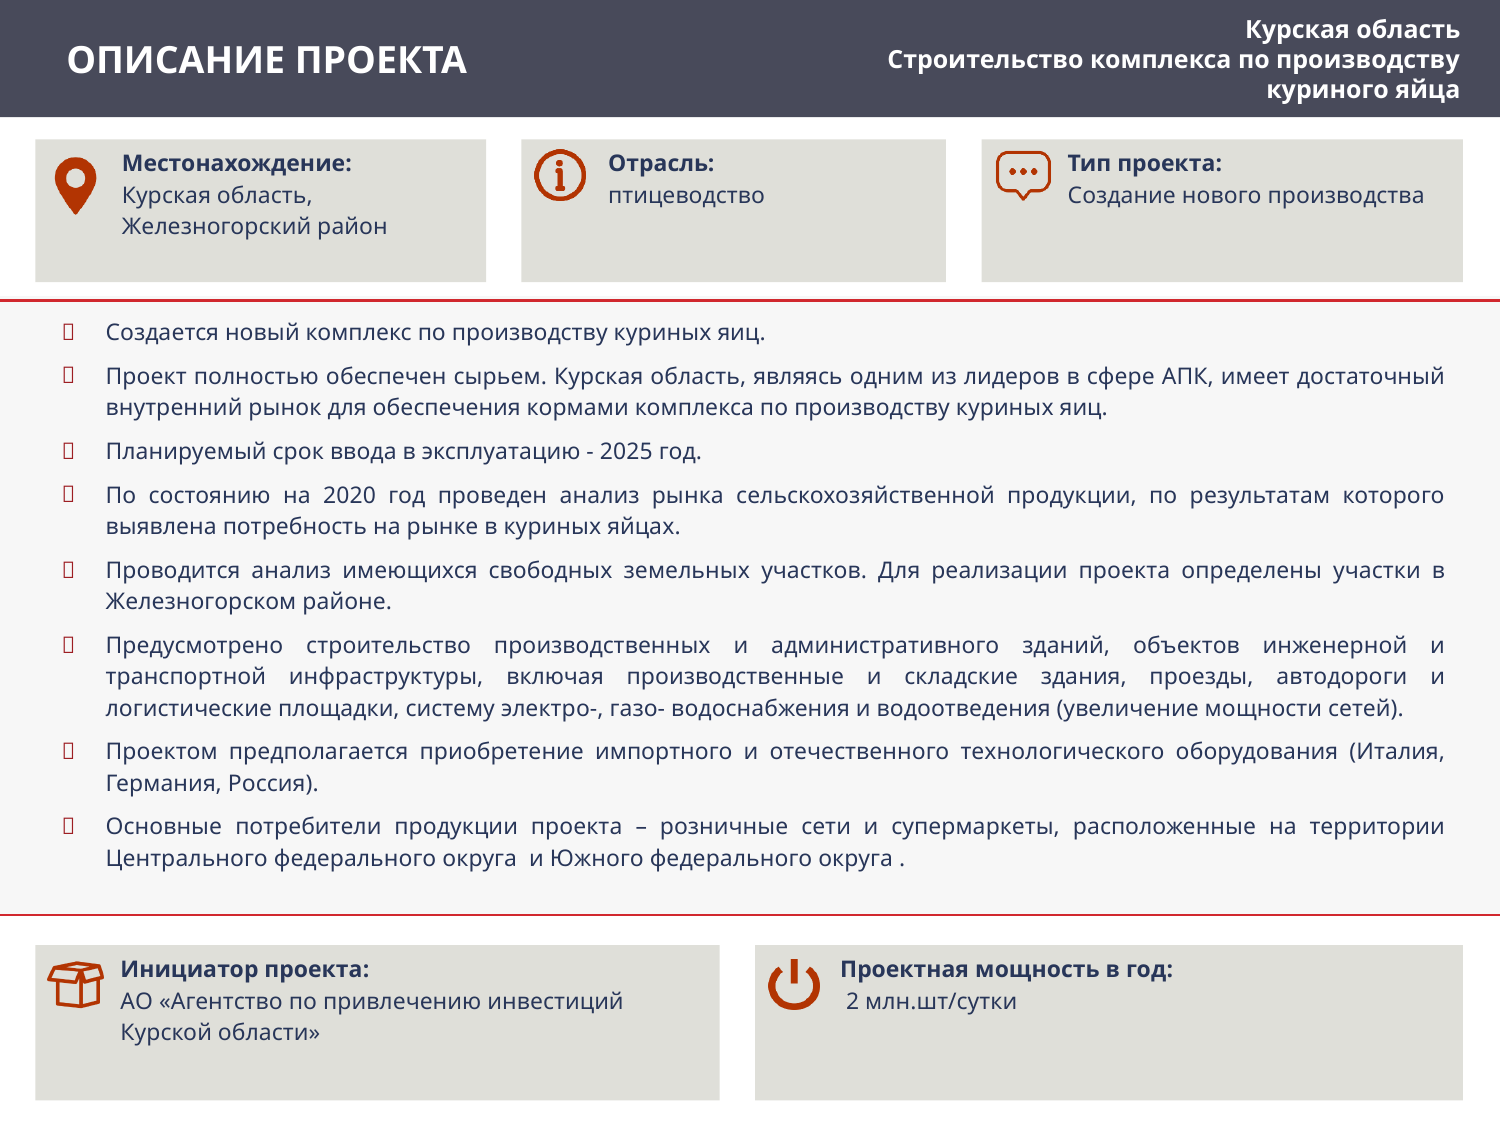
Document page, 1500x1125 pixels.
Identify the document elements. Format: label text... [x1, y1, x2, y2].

text_box Тип проекта: Создание нового производства [1061, 138, 1464, 283]
text_box [520, 138, 947, 283]
text_box Курская область Строительство комплекса по производству куриного яйца [853, 5, 1476, 111]
text_box [754, 944, 1464, 1102]
text_box Инициатор проекта: АО «Агентство по привлечению инвестиций Курской области» [113, 944, 721, 1101]
text_box Проектная мощность в год: 2 млн.шт/сутки [833, 944, 1464, 1101]
text_box [34, 944, 721, 1102]
text_box Создается новый комплекс по производству куриных яиц. Проект полностью обеспечен сырьем. Курская область, являясь одним из лидеров в сфере АПК, имеет достаточный внутренний рынок для обеспечения кормами комплекса по производству куриных яиц. Планируемый срок ввода в эксплуатацию - 2025 год. По состоянию на 2020 год проведен анализ рынка сельскохозяйственной продукции, по результатам которого выявлена потребность на рынке в куриных яйцах. Проводится анализ имеющихся свободных земельных участков. Для реализации проекта определены участки в Железногорском районе. Предусмотрено строительство производственных и административного зданий, объектов инженерной и транспортной инфраструктуры, включая производственные и складские здания, проезды, автодороги и логистические площадки, систему электро-, газо- водоснабжения и водоотведения (увеличение мощности сетей). Проектом предполагается приобретение импортного и отечественного технологического оборудования (Италия, Германия, Россия). Основные потребители продукции проекта – розничные сети и супермаркеты, расположенные на территории Центрального федерального округа и Южного федерального округа . [0, 302, 1500, 914]
picture [768, 959, 820, 1010]
text_box [981, 138, 1061, 283]
picture [534, 149, 586, 201]
text_box [0, 0, 1500, 118]
picture [992, 145, 1054, 206]
text_box [34, 138, 115, 283]
picture [47, 956, 104, 1013]
picture [40, 151, 111, 222]
text_box Местонахождение: Курская область, Железногорский район [115, 138, 487, 283]
text_box Отрасль: птицеводство [601, 138, 947, 255]
text_box ОПИСАНИЕ ПРОЕКТА [51, 28, 853, 88]
